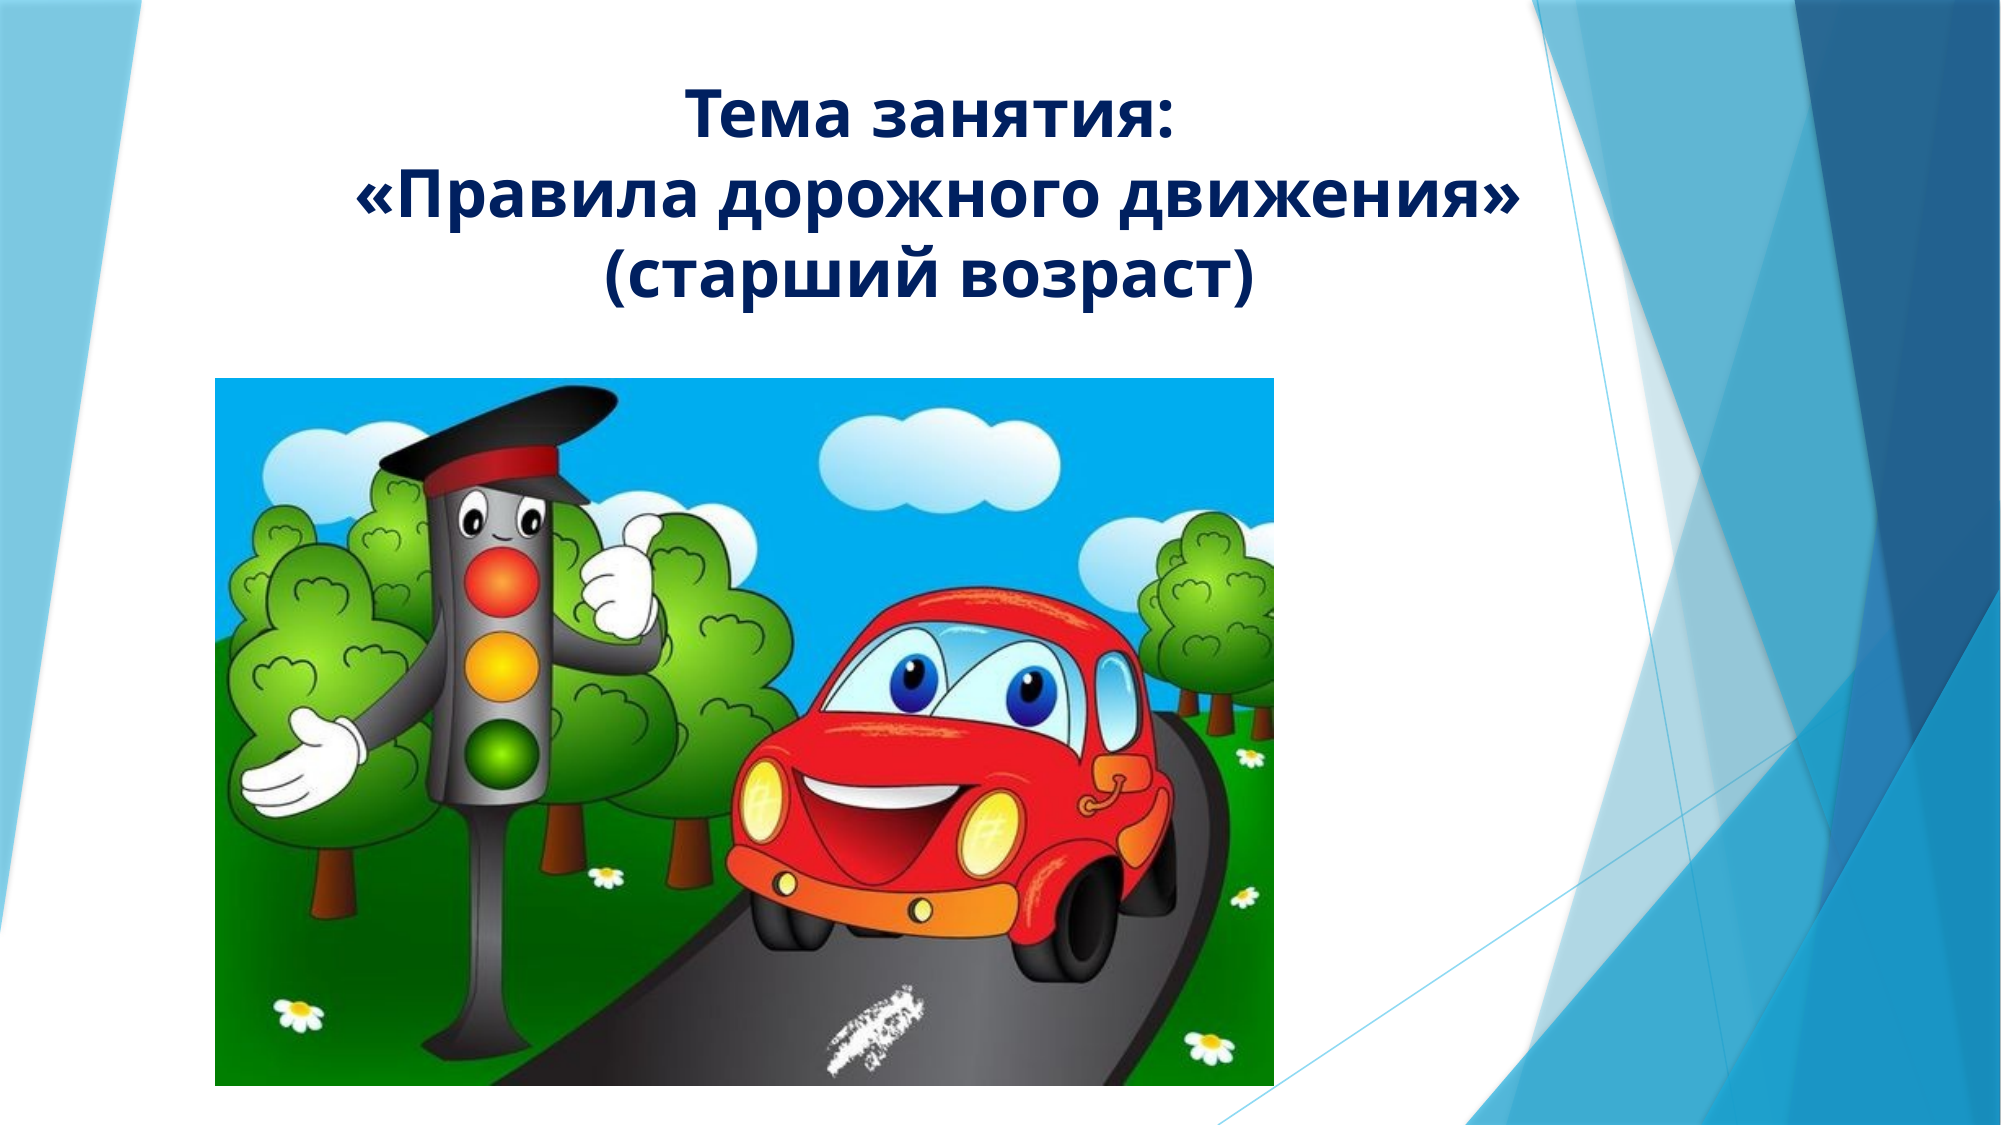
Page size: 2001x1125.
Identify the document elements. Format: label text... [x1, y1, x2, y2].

picture [818, 406, 1063, 515]
picture [458, 417, 471, 423]
title Тема занятия: «Правила дорожного движения» (старший возраст) [293, 22, 1568, 319]
picture [214, 383, 1275, 1087]
